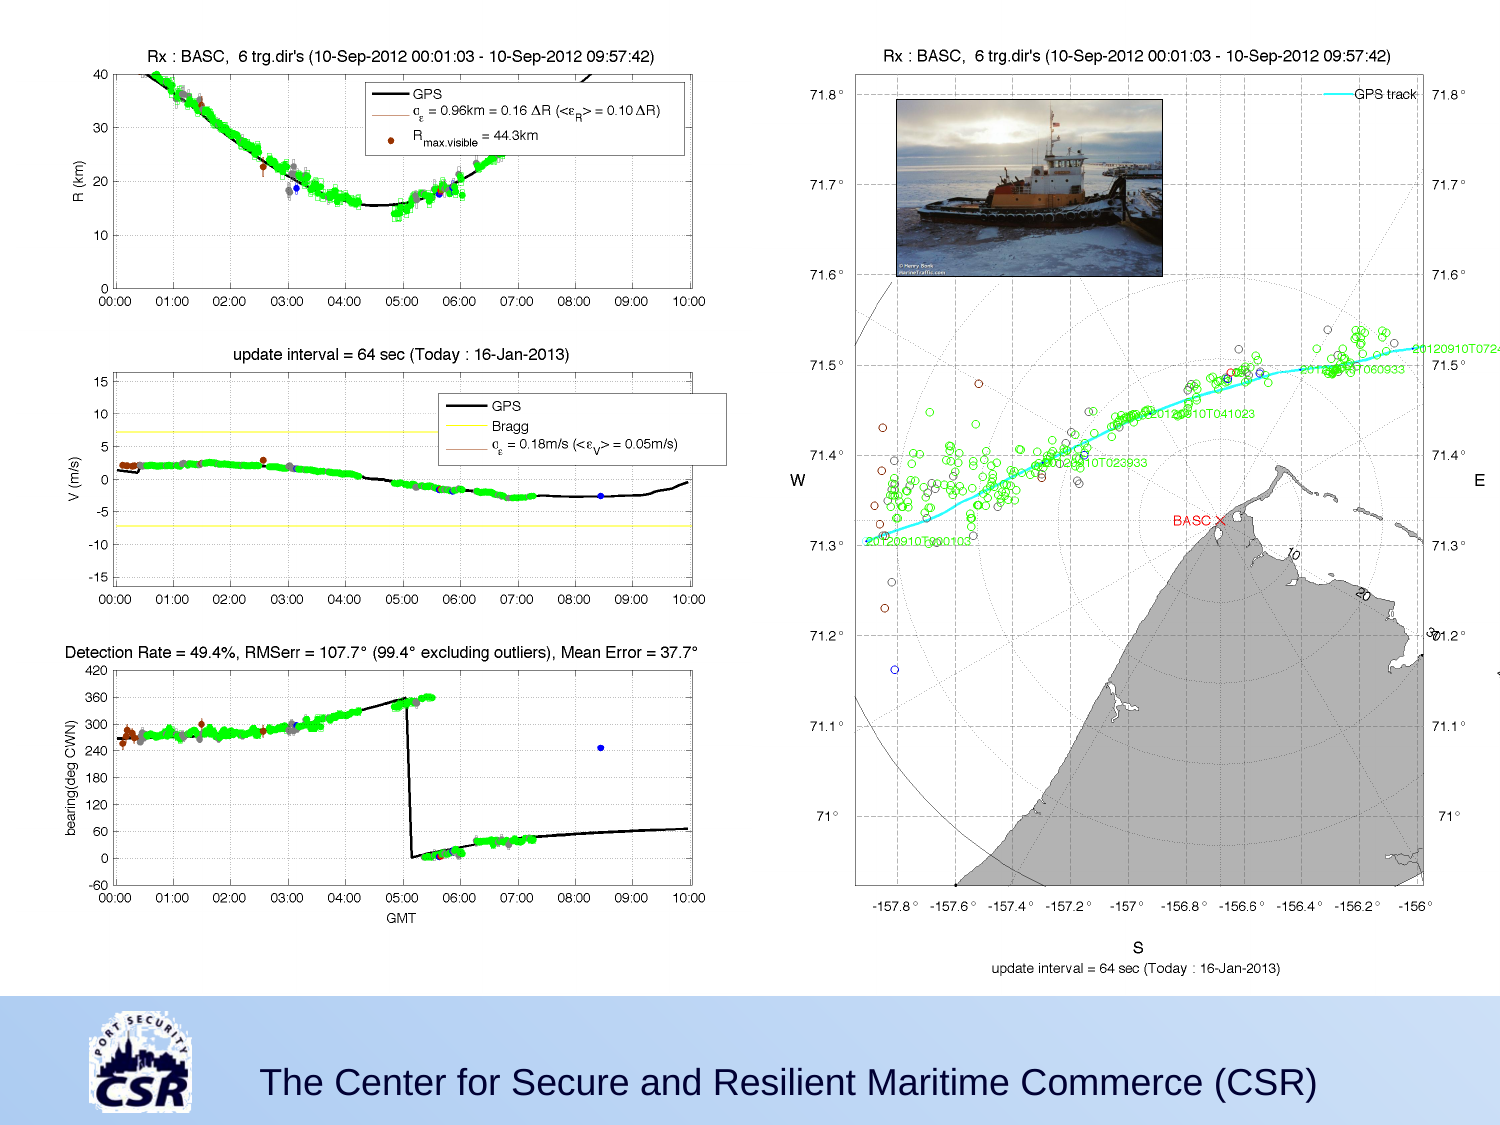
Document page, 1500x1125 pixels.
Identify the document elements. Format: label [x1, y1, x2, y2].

picture [16, 0, 1500, 997]
picture [89, 1011, 192, 1113]
